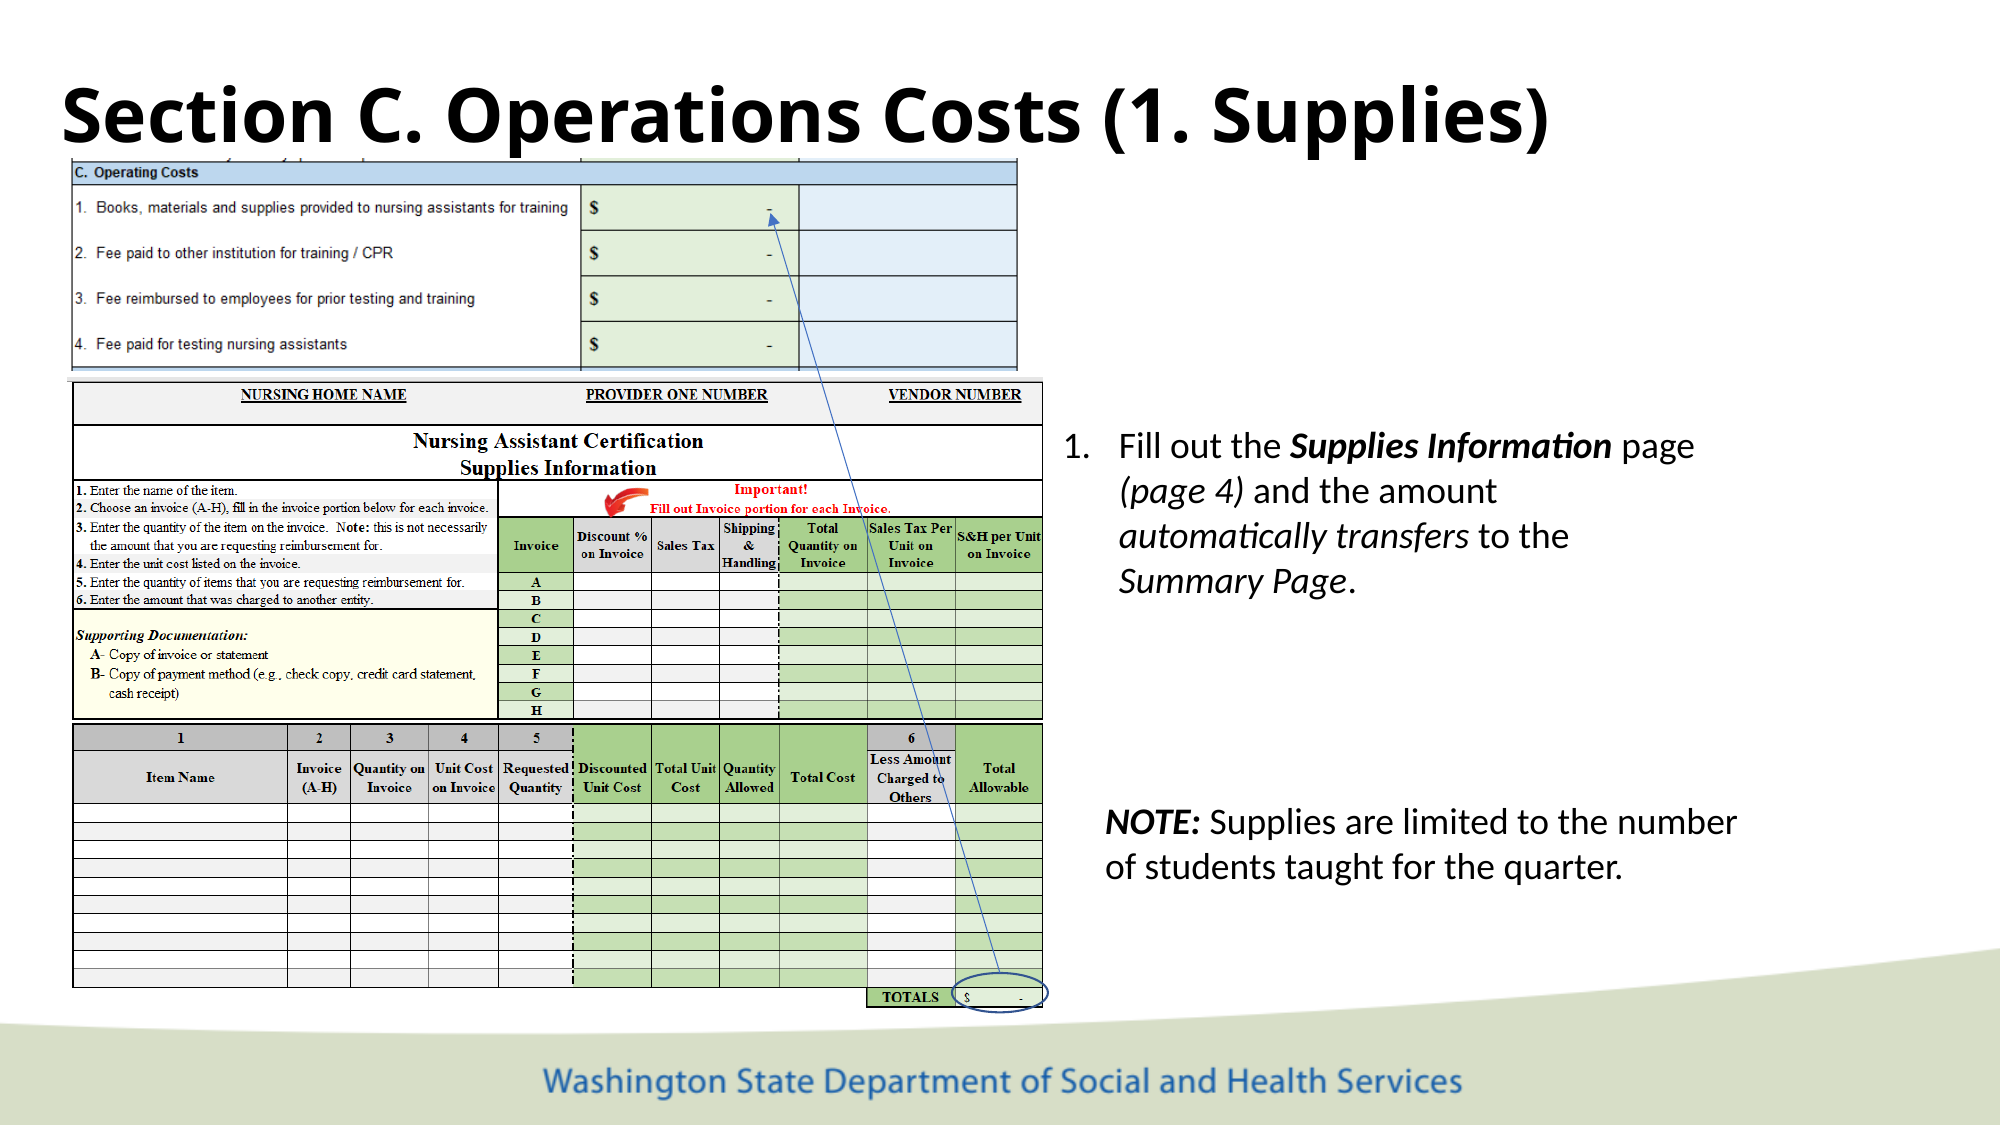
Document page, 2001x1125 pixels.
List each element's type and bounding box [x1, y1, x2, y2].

text_box [770, 213, 1000, 974]
picture [0, 0, 2000, 1125]
